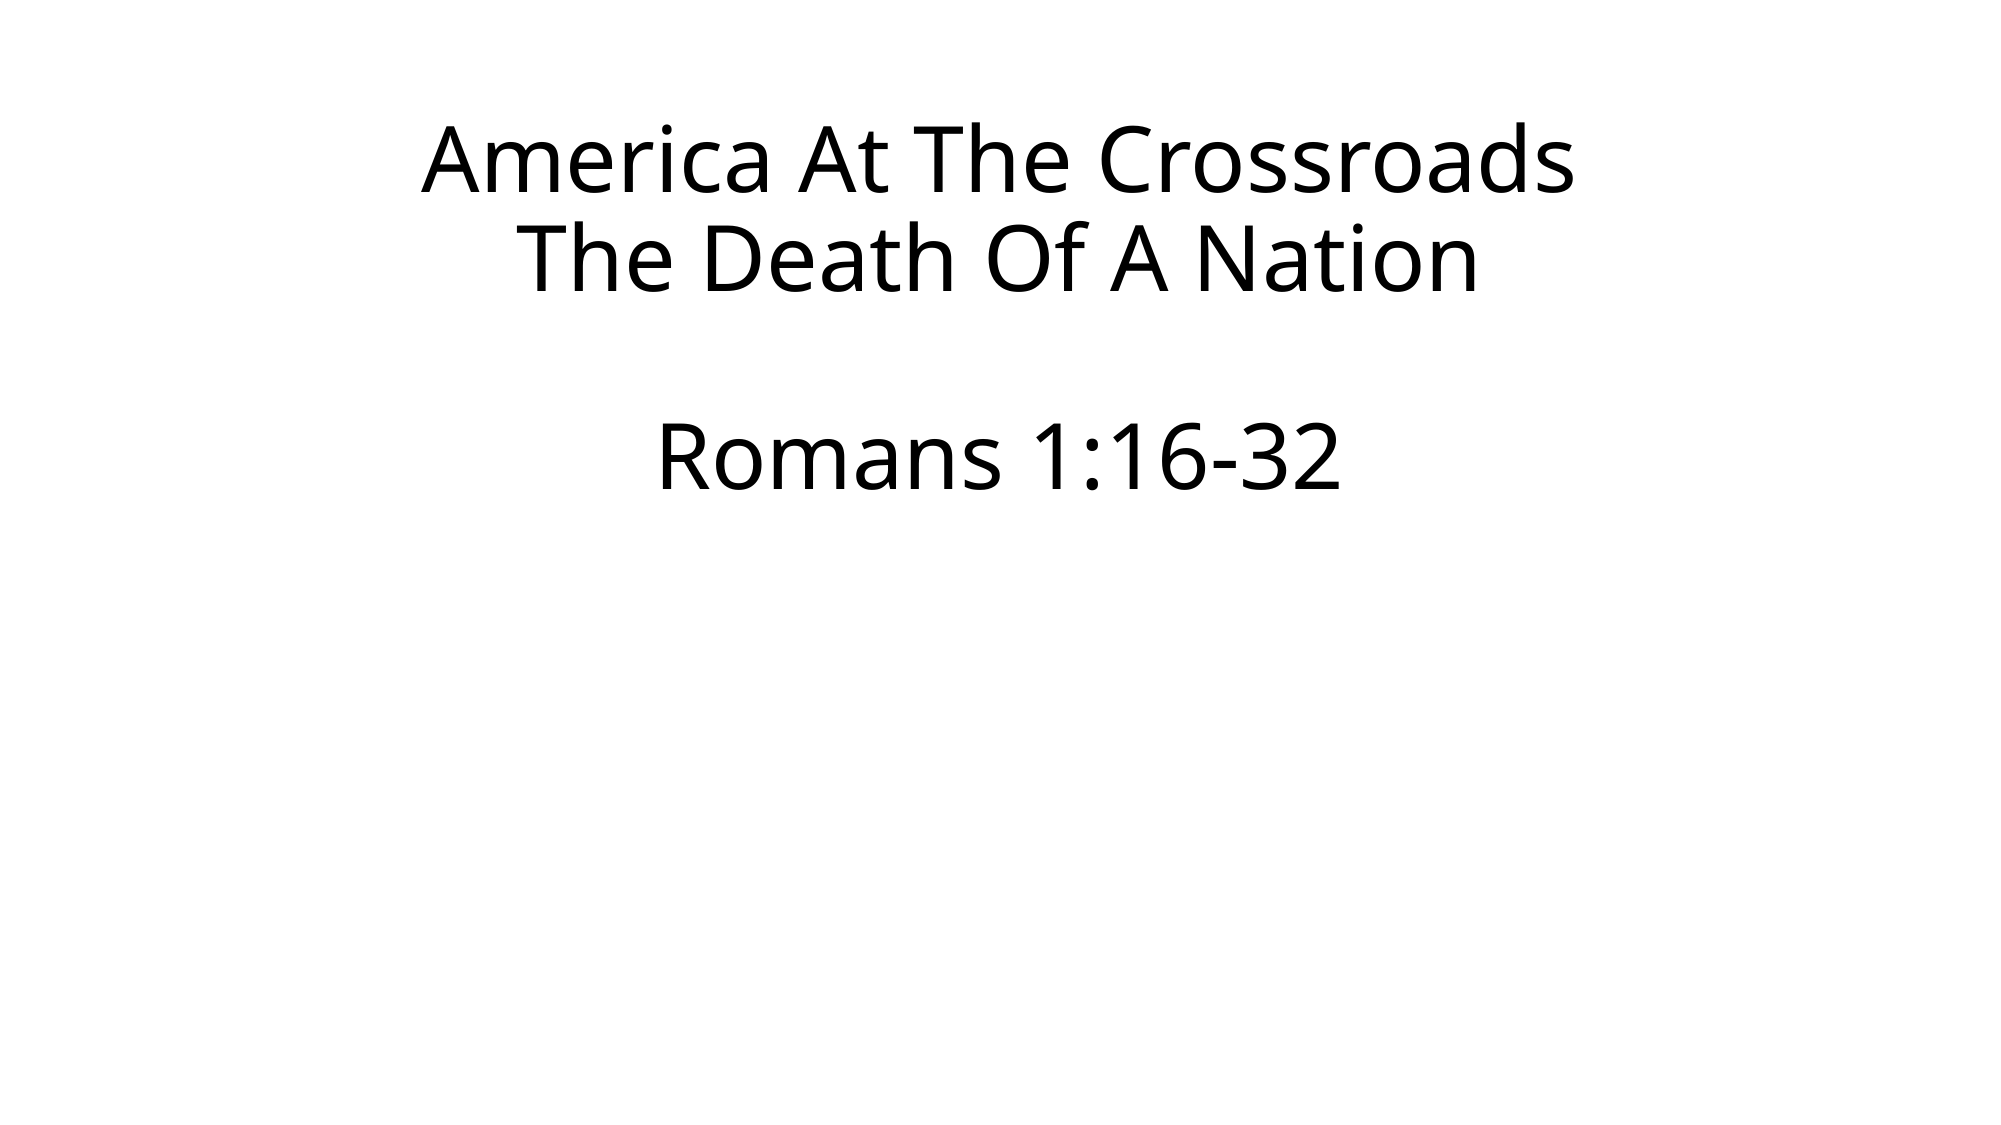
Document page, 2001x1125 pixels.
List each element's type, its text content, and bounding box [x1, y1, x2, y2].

title America At The Crossroads The Death Of A Nation Romans 1:16-32 [137, 59, 1863, 563]
